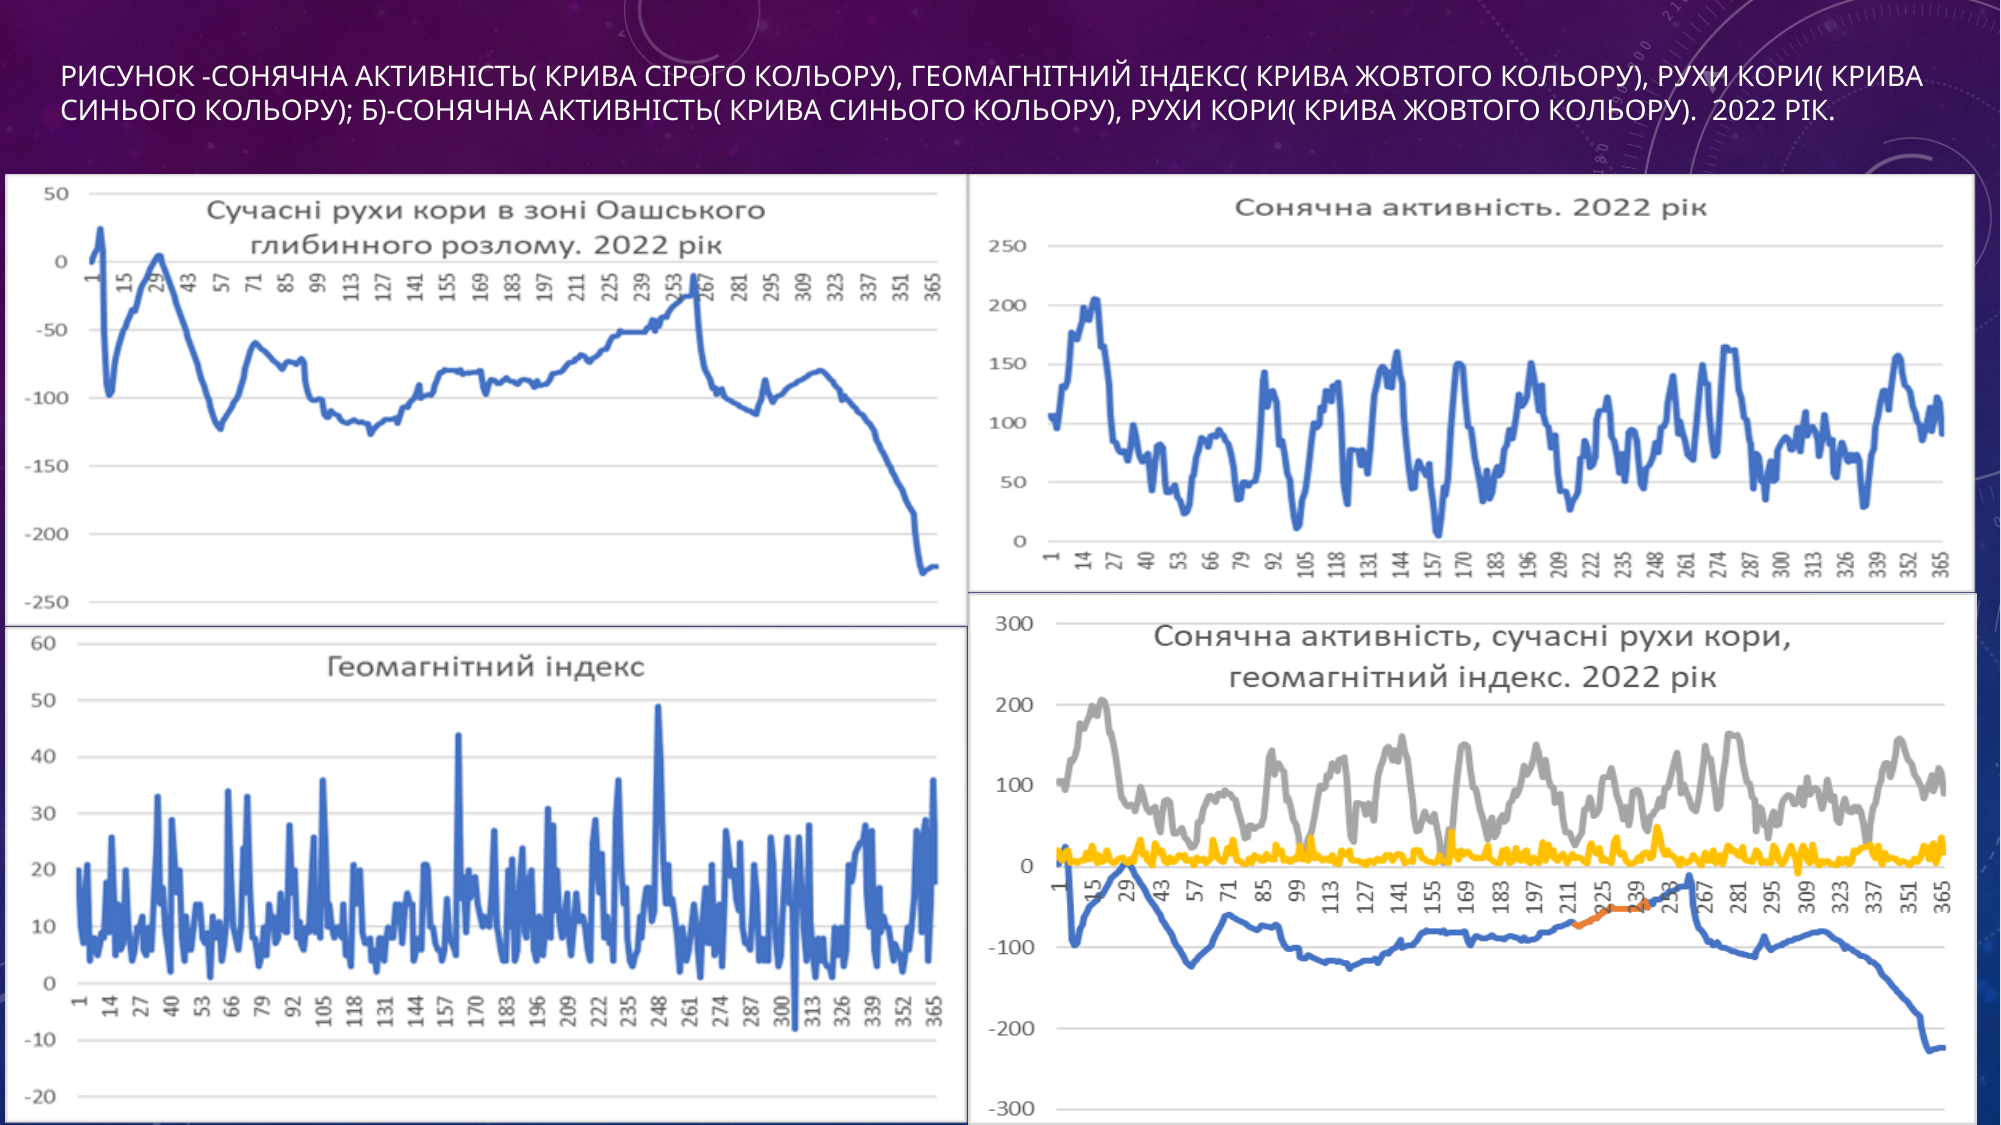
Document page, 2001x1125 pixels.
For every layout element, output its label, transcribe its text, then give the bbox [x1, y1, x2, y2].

title Рисунок -Сонячна активність( крива сірого кольору), геомагнітний індекс( крива жовтого кольору), рухи кори( крива синього кольору); б)-сонячна активність( крива синього кольору), рухи кори( крива жовтого кольору). 2022 рік. [45, 31, 1977, 153]
picture [0, 0, 2001, 1125]
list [4, 638, 962, 1125]
